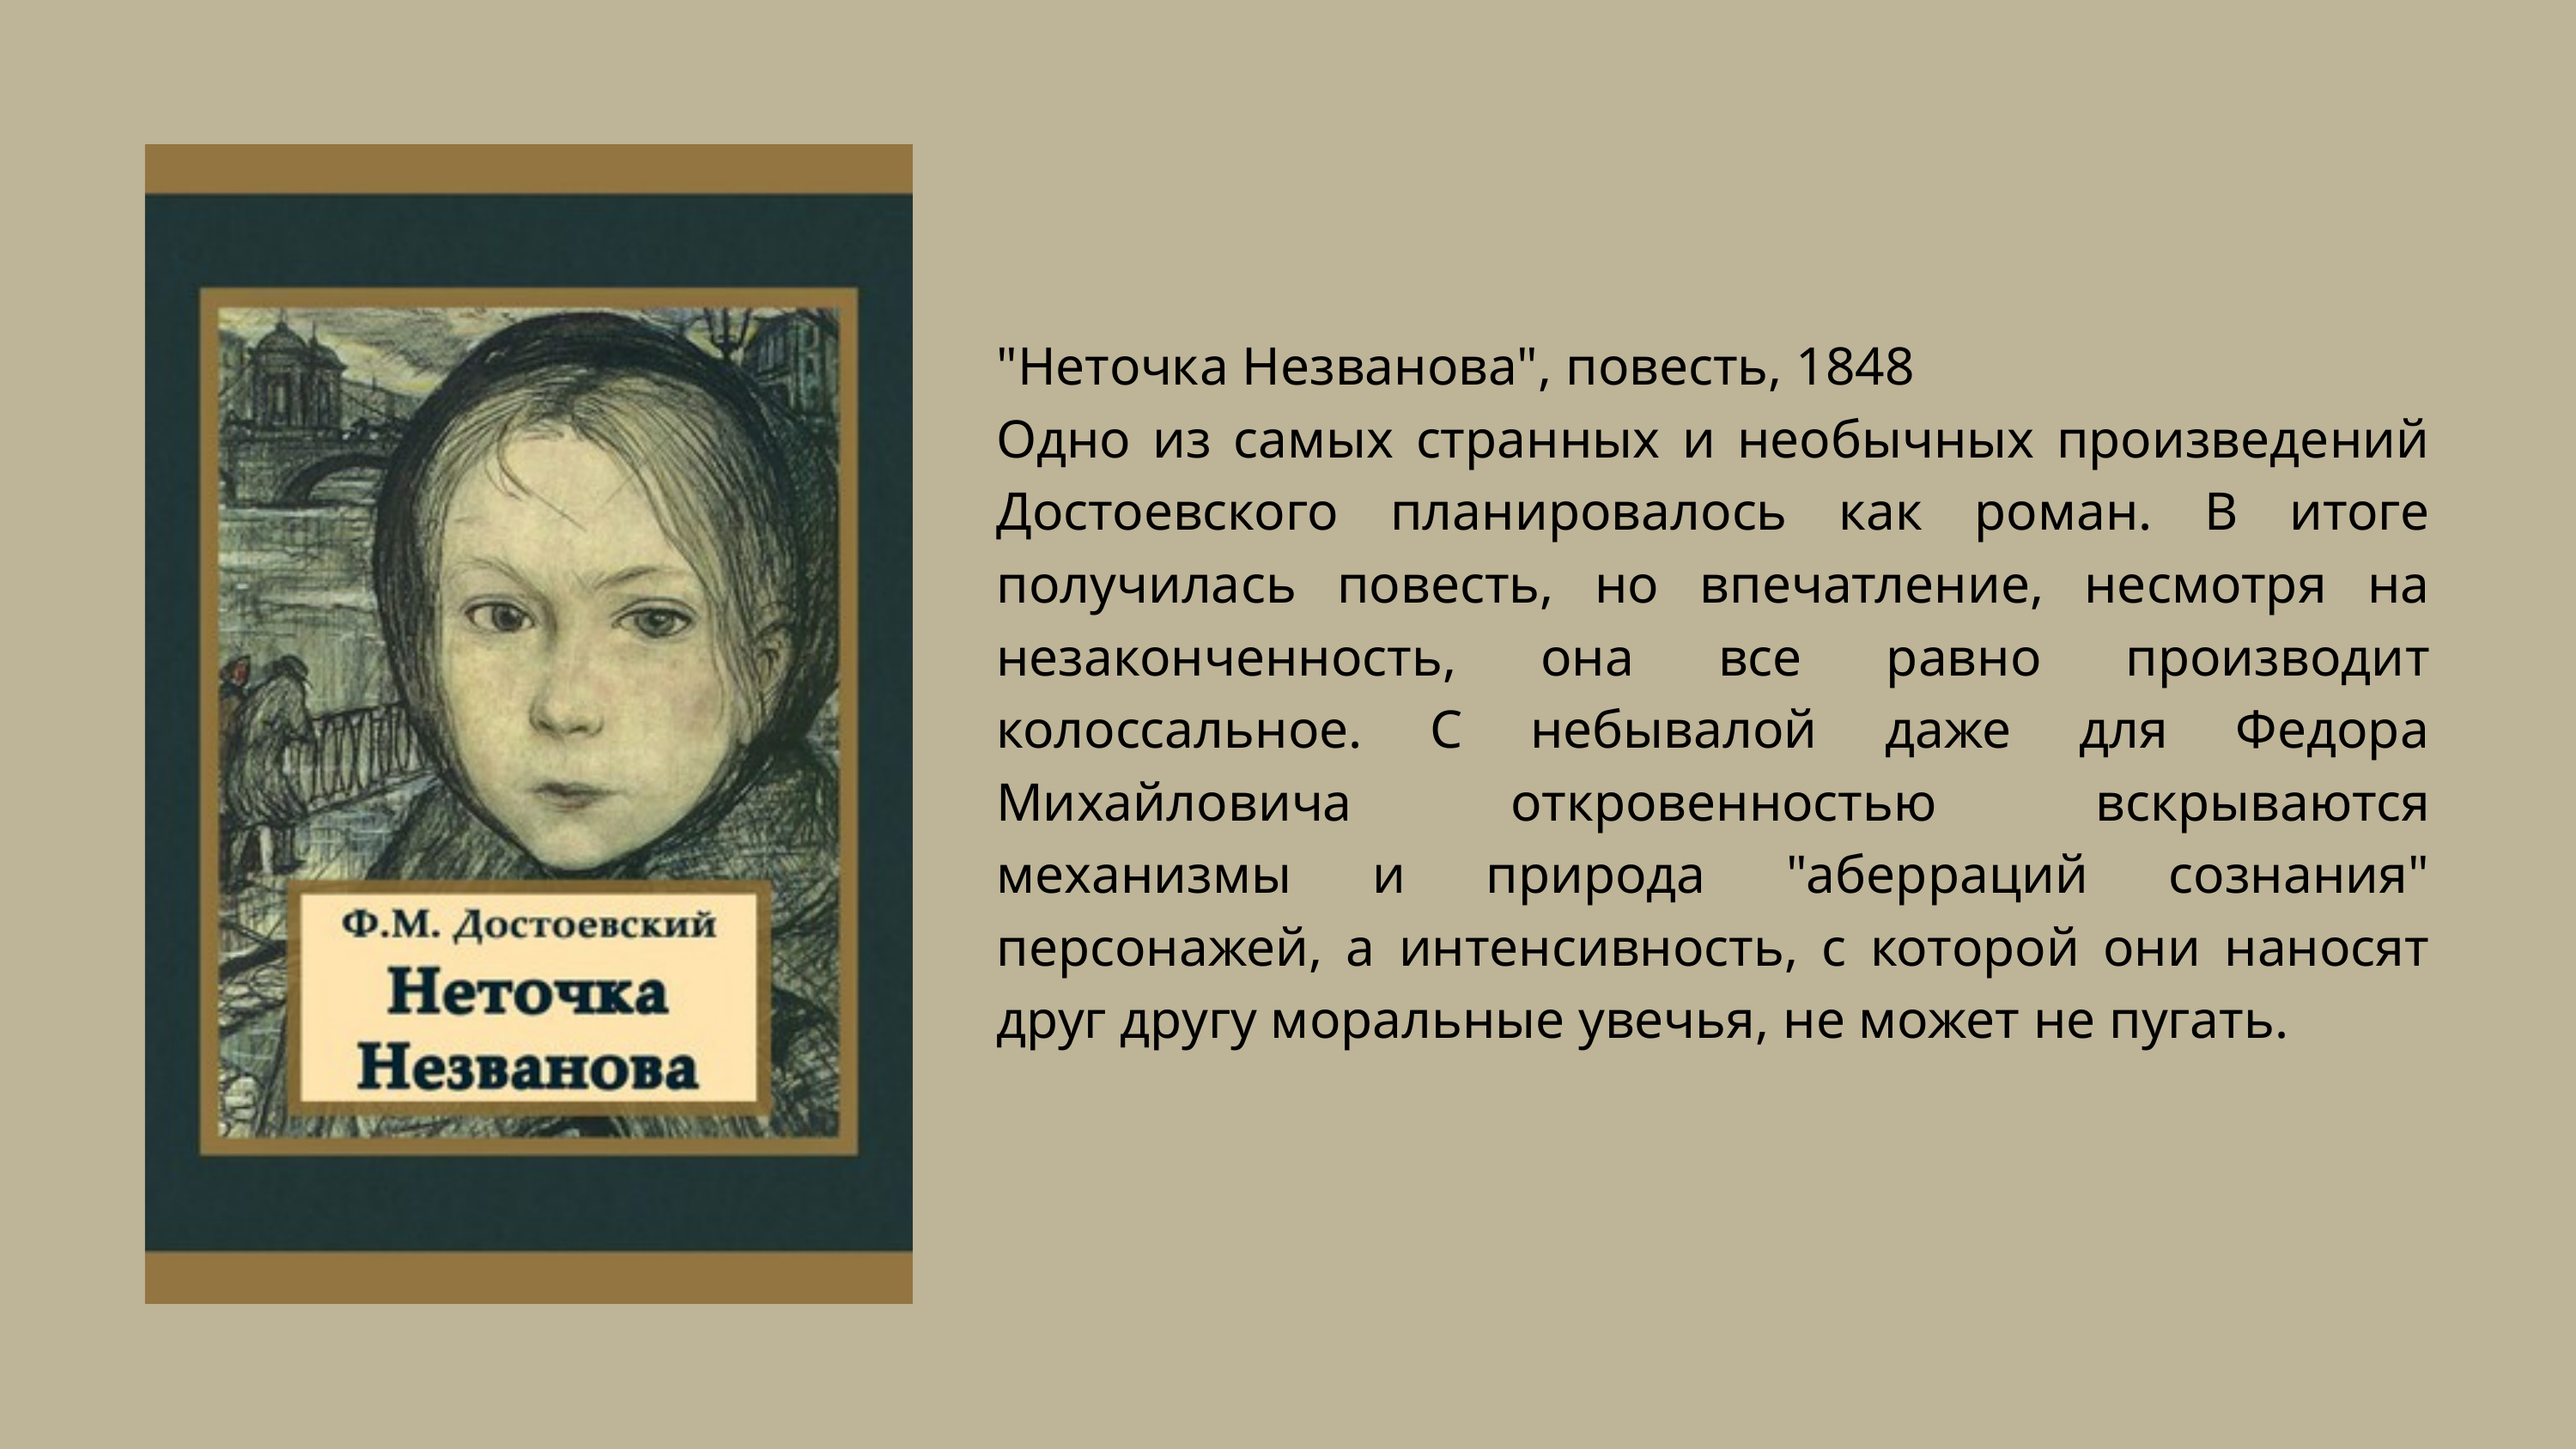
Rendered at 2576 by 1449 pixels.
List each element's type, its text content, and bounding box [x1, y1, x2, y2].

picture [144, 144, 914, 1304]
text_box "Неточка Незванова", повесть, 1848 Одно из самых странных и необычных произведений Достоевского планировалось как роман. В итоге получилась повесть, но впечатление, несмотря на незаконченность, она все равно производит колоссальное. С небывалой даже для Федора Михайловича откровенностью вскрываются механизмы и природа "аберраций сознания" персонажей, а интенсивность, с которой они наносят друг другу моральные увечья, не может не пугать. [996, 323, 2432, 1122]
